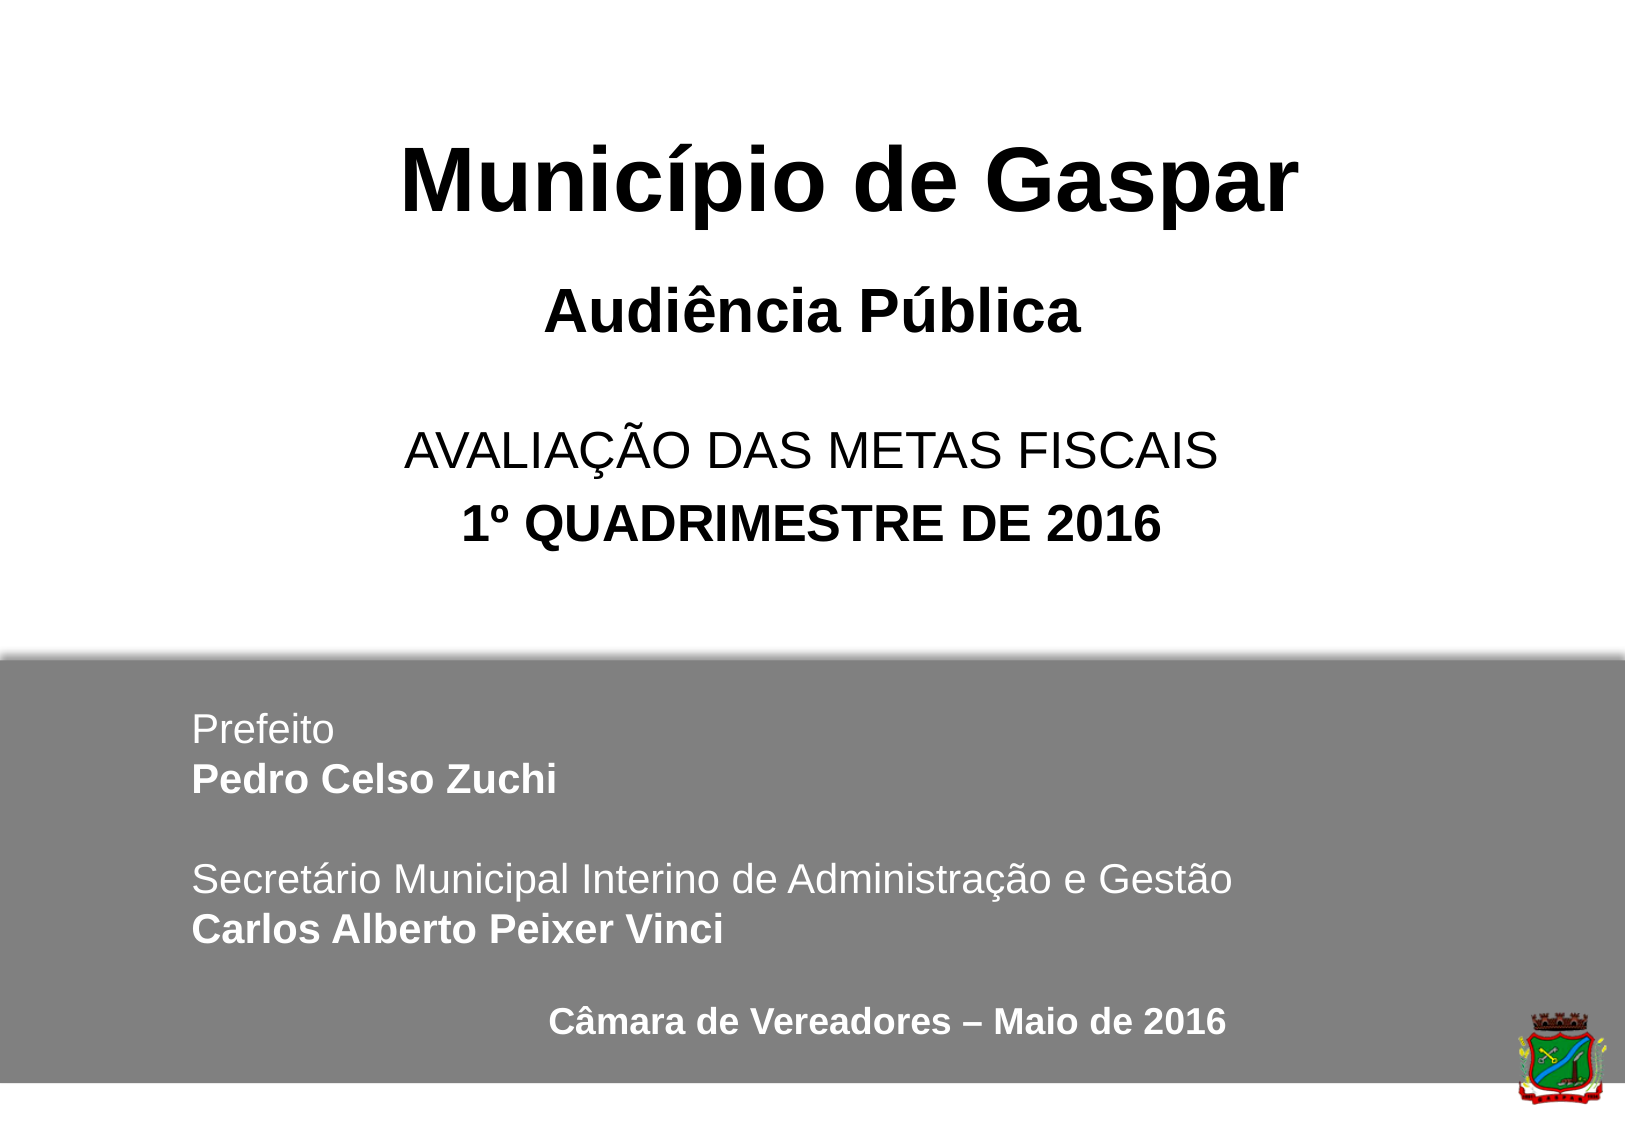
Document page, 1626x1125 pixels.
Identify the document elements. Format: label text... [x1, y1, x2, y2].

list Audiência Pública AVALIAÇÃO DAS METAS FISCAIS 1º QUADRIMESTRE DE 2016 [80, 262, 1544, 634]
picture [1516, 1011, 1610, 1107]
text_box Município de Gaspar [119, 80, 1582, 268]
text_box Prefeito Pedro Celso Zuchi Secretário Municipal Interino de Administração e Gestão Carlos Alberto Peixer Vinci Câmara de Vereadores – Maio de 2016 [0, 660, 1625, 1084]
